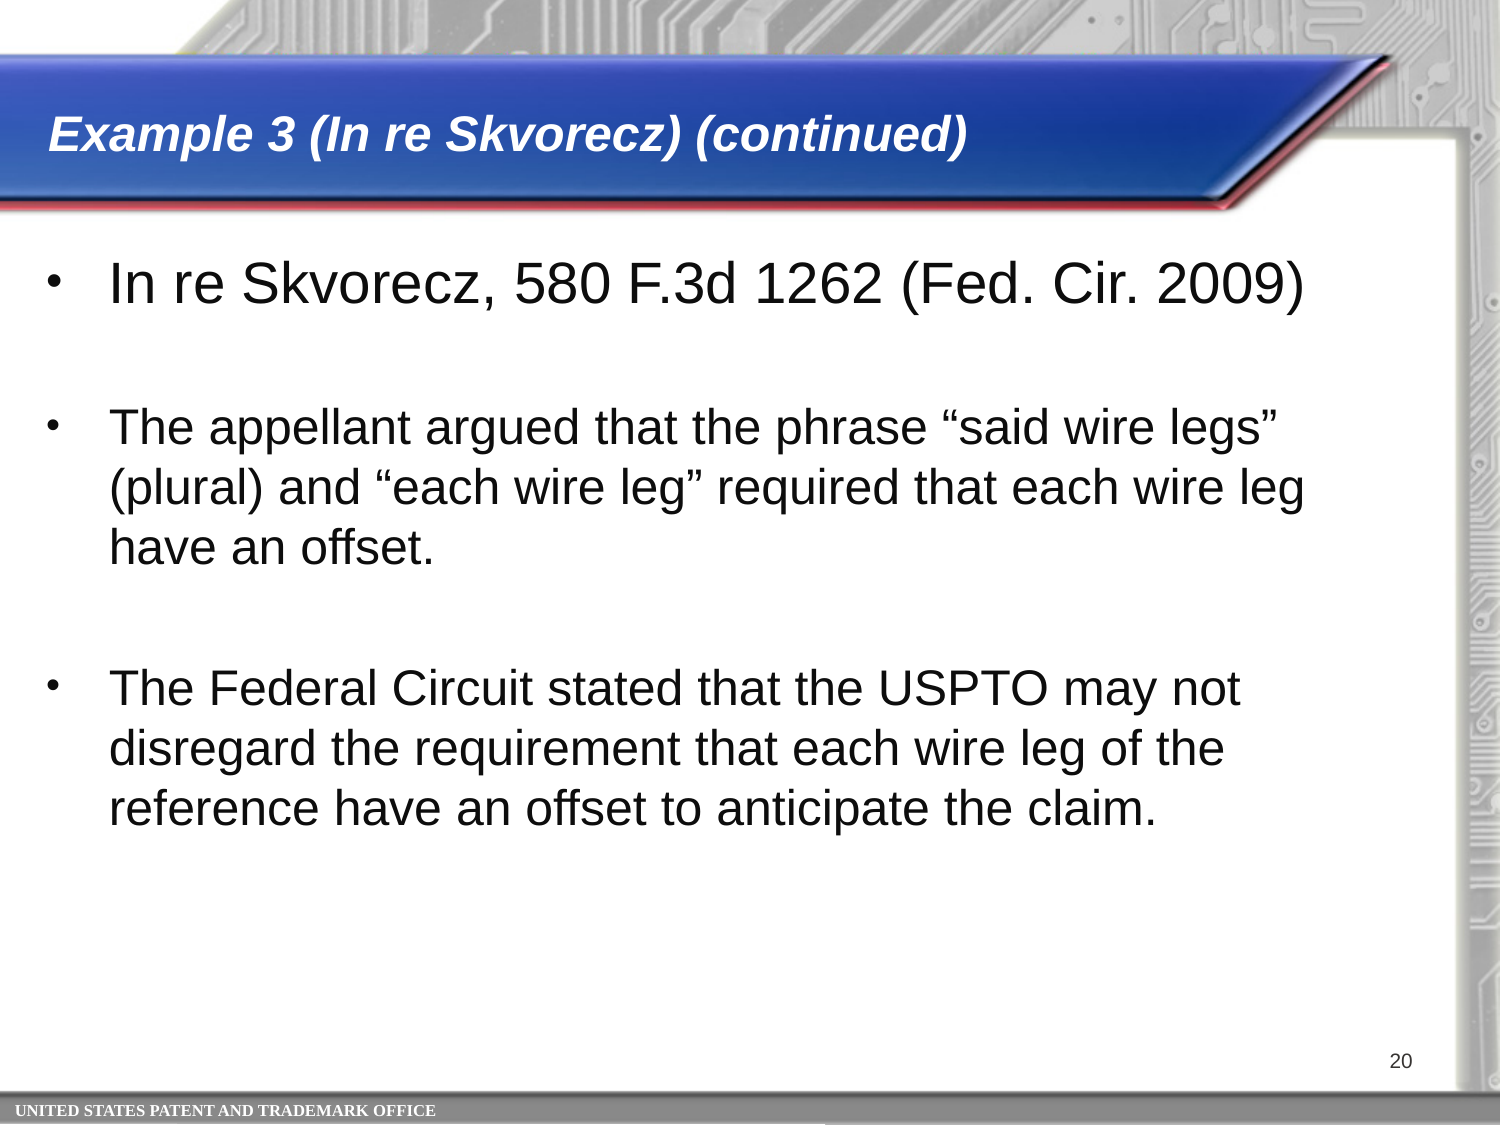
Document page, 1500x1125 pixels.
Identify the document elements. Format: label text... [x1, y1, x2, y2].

picture [0, 0, 1500, 1125]
slide_number 20 [1212, 1037, 1413, 1073]
title Example 3 (In re Skvorecz) (continued) [40, 75, 1500, 188]
list In re Skvorecz, 580 F.3d 1262 (Fed. Cir. 2009) The appellant argued that the phrase “said wire legs” (plural) and “each wire leg” required that each wire leg have an offset. The Federal Circuit stated that the USPTO may not disregard the requirement that each wire leg of the reference have an offset to anticipate the claim. [24, 237, 1413, 1050]
